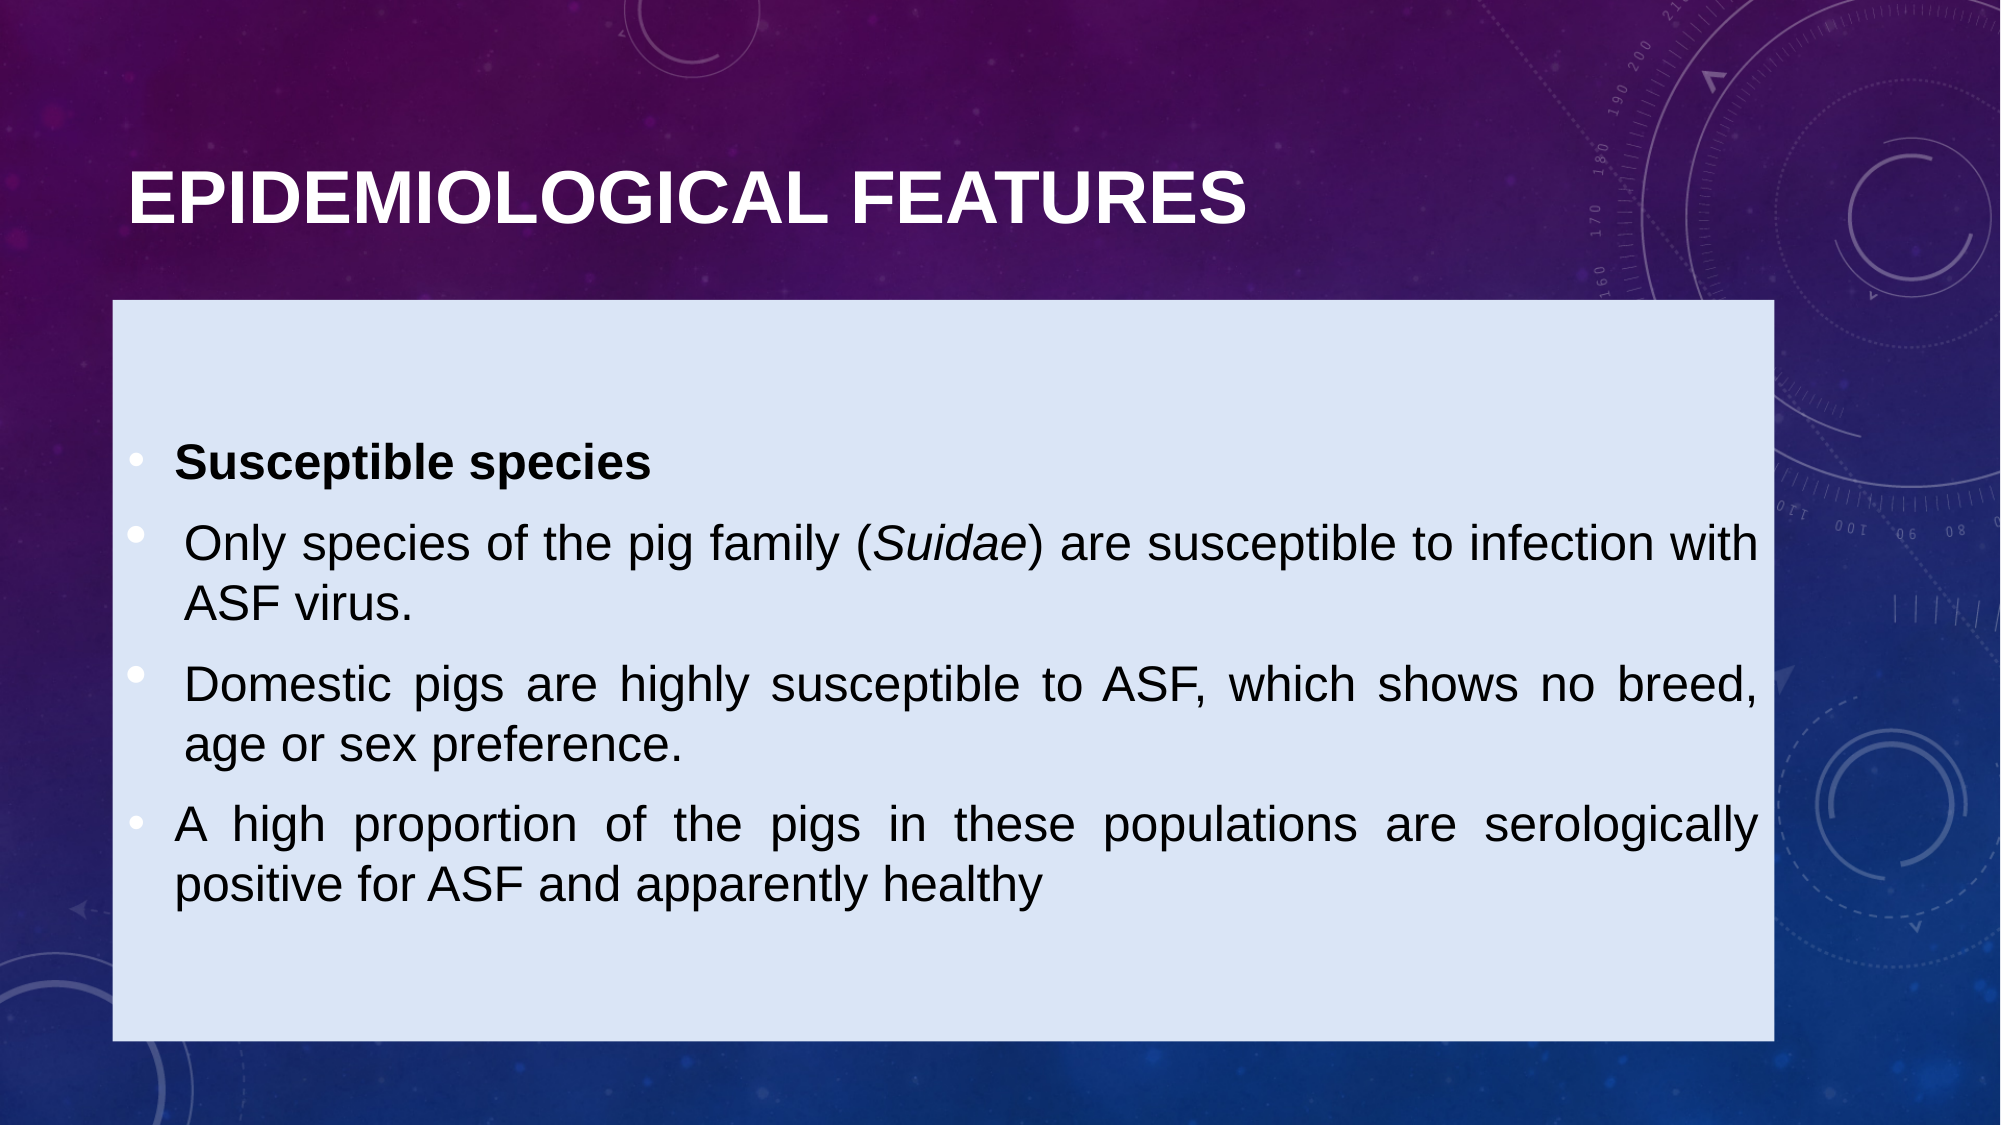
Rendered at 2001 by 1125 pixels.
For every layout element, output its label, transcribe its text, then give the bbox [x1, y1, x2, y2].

picture [0, 0, 2001, 1125]
list Susceptible species Only species of the pig family (Suidae) are susceptible to infection with ASF virus. Domestic pigs are highly susceptible to ASF, which shows no breed, age or sex preference. A high proportion of the pigs in these populations are serologically positive for ASF and apparently healthy [112, 299, 1775, 1042]
title EPIDEMIOLOGICAL FEATURES [112, 99, 1775, 299]
